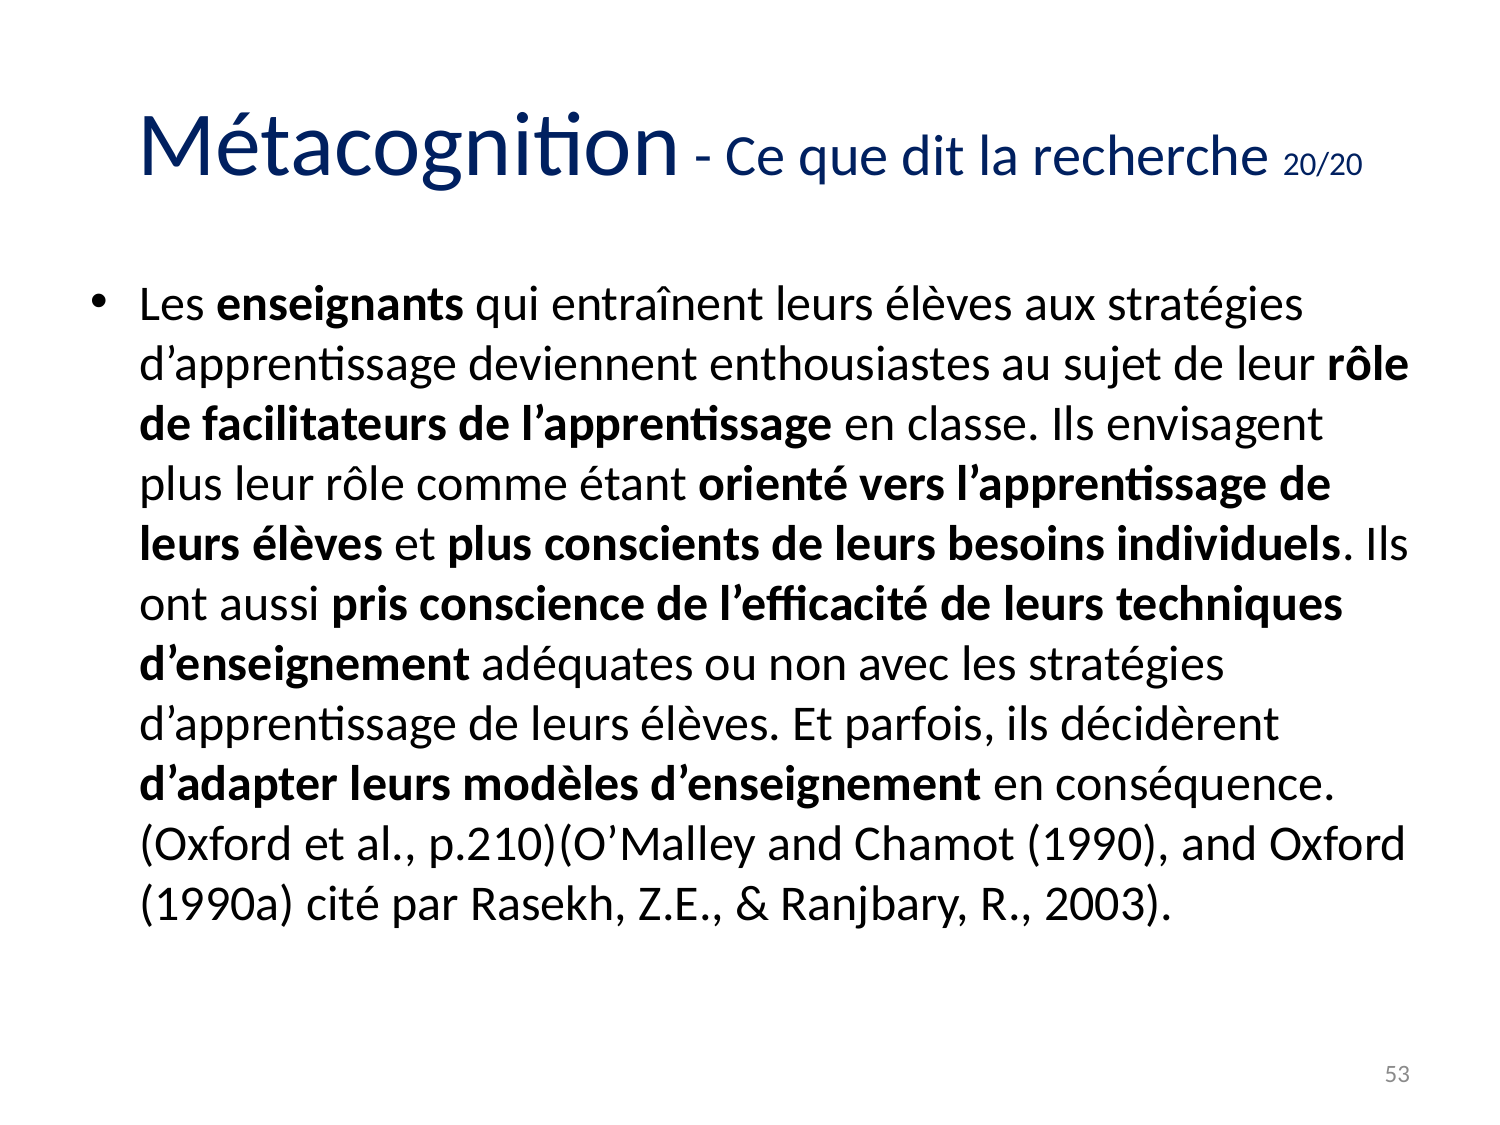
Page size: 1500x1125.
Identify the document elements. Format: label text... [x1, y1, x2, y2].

title Métacognition - Ce que dit la recherche 20/20 [75, 45, 1425, 233]
slide_number 53 [1074, 1042, 1425, 1103]
list Les enseignants qui entraînent leurs élèves aux stratégies d’apprentissage deviennent enthousiastes au sujet de leur rôle de facilitateurs de l’apprentissage en classe. Ils envisagent plus leur rôle comme étant orienté vers l’apprentissage de leurs élèves et plus conscients de leurs besoins individuels. Ils ont aussi pris conscience de l’efficacité de leurs techniques d’enseignement adéquates ou non avec les stratégies d’apprentissage de leurs élèves. Et parfois, ils décidèrent d’adapter leurs modèles d’enseignement en conséquence. (Oxford et al., p.210)(O’Malley and Chamot (1990), and Oxford (1990a) cité par Rasekh, Z.E., & Ranjbary, R., 2003). [75, 262, 1425, 1005]
